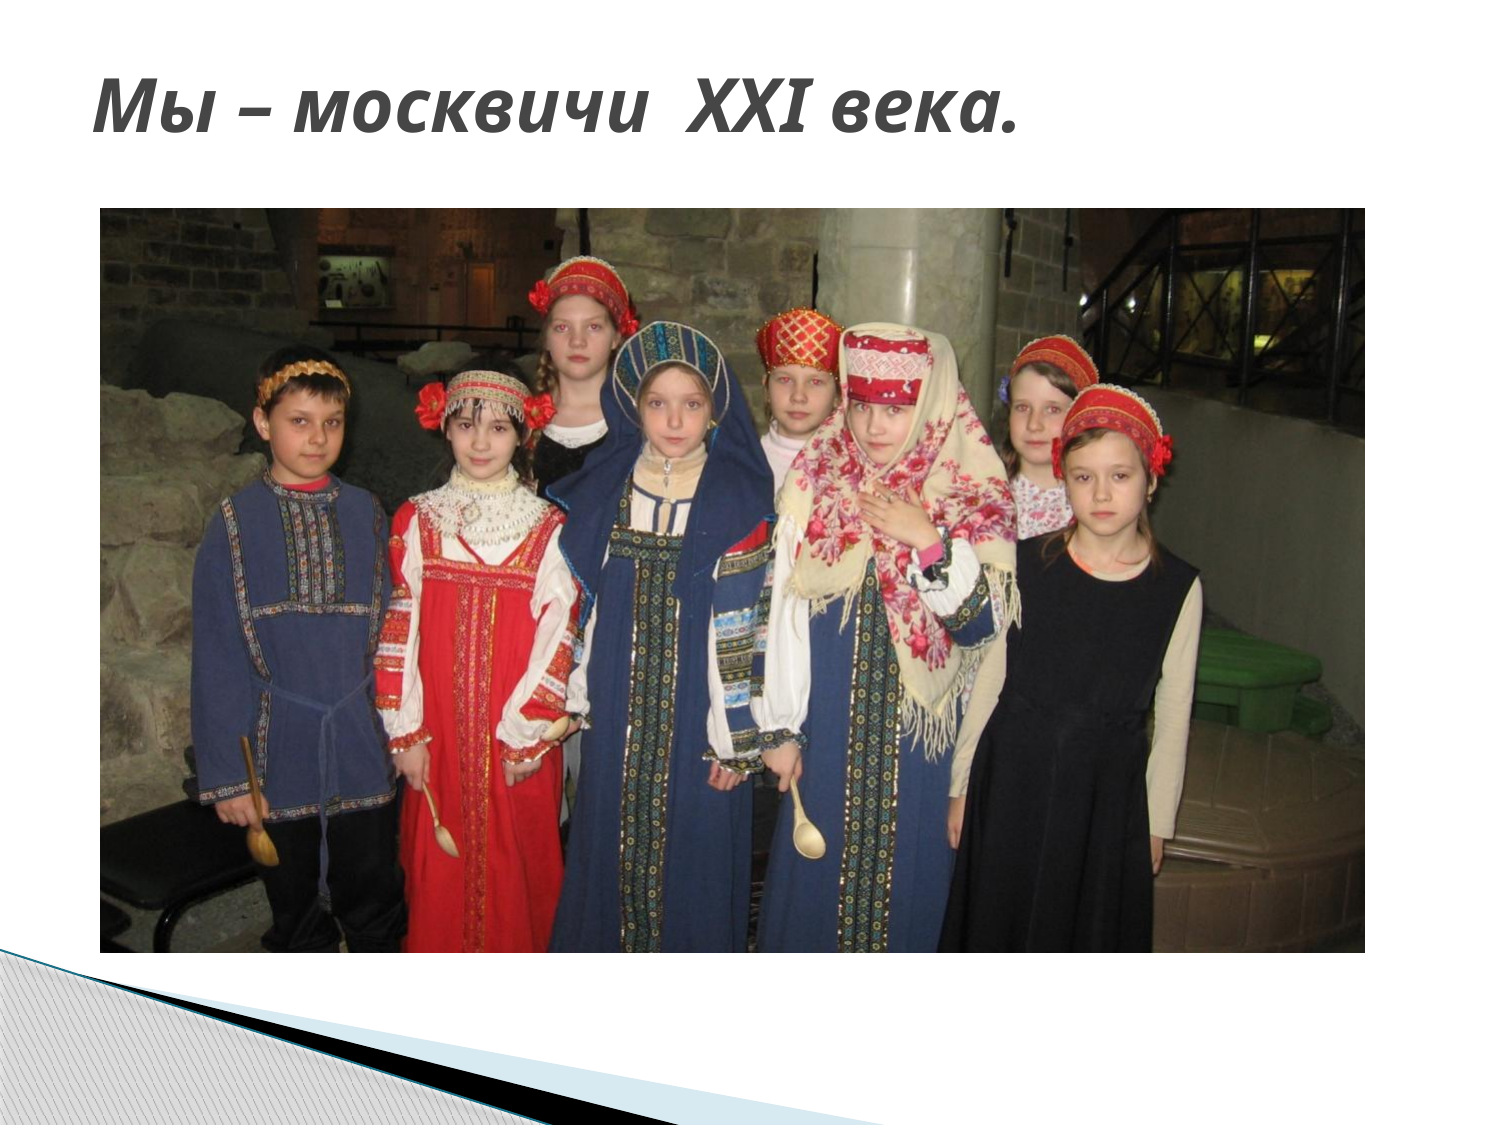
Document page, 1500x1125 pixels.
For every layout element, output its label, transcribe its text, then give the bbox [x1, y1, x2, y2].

title Мы – москвичи ХХI века. [76, 45, 1425, 161]
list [100, 207, 1365, 953]
